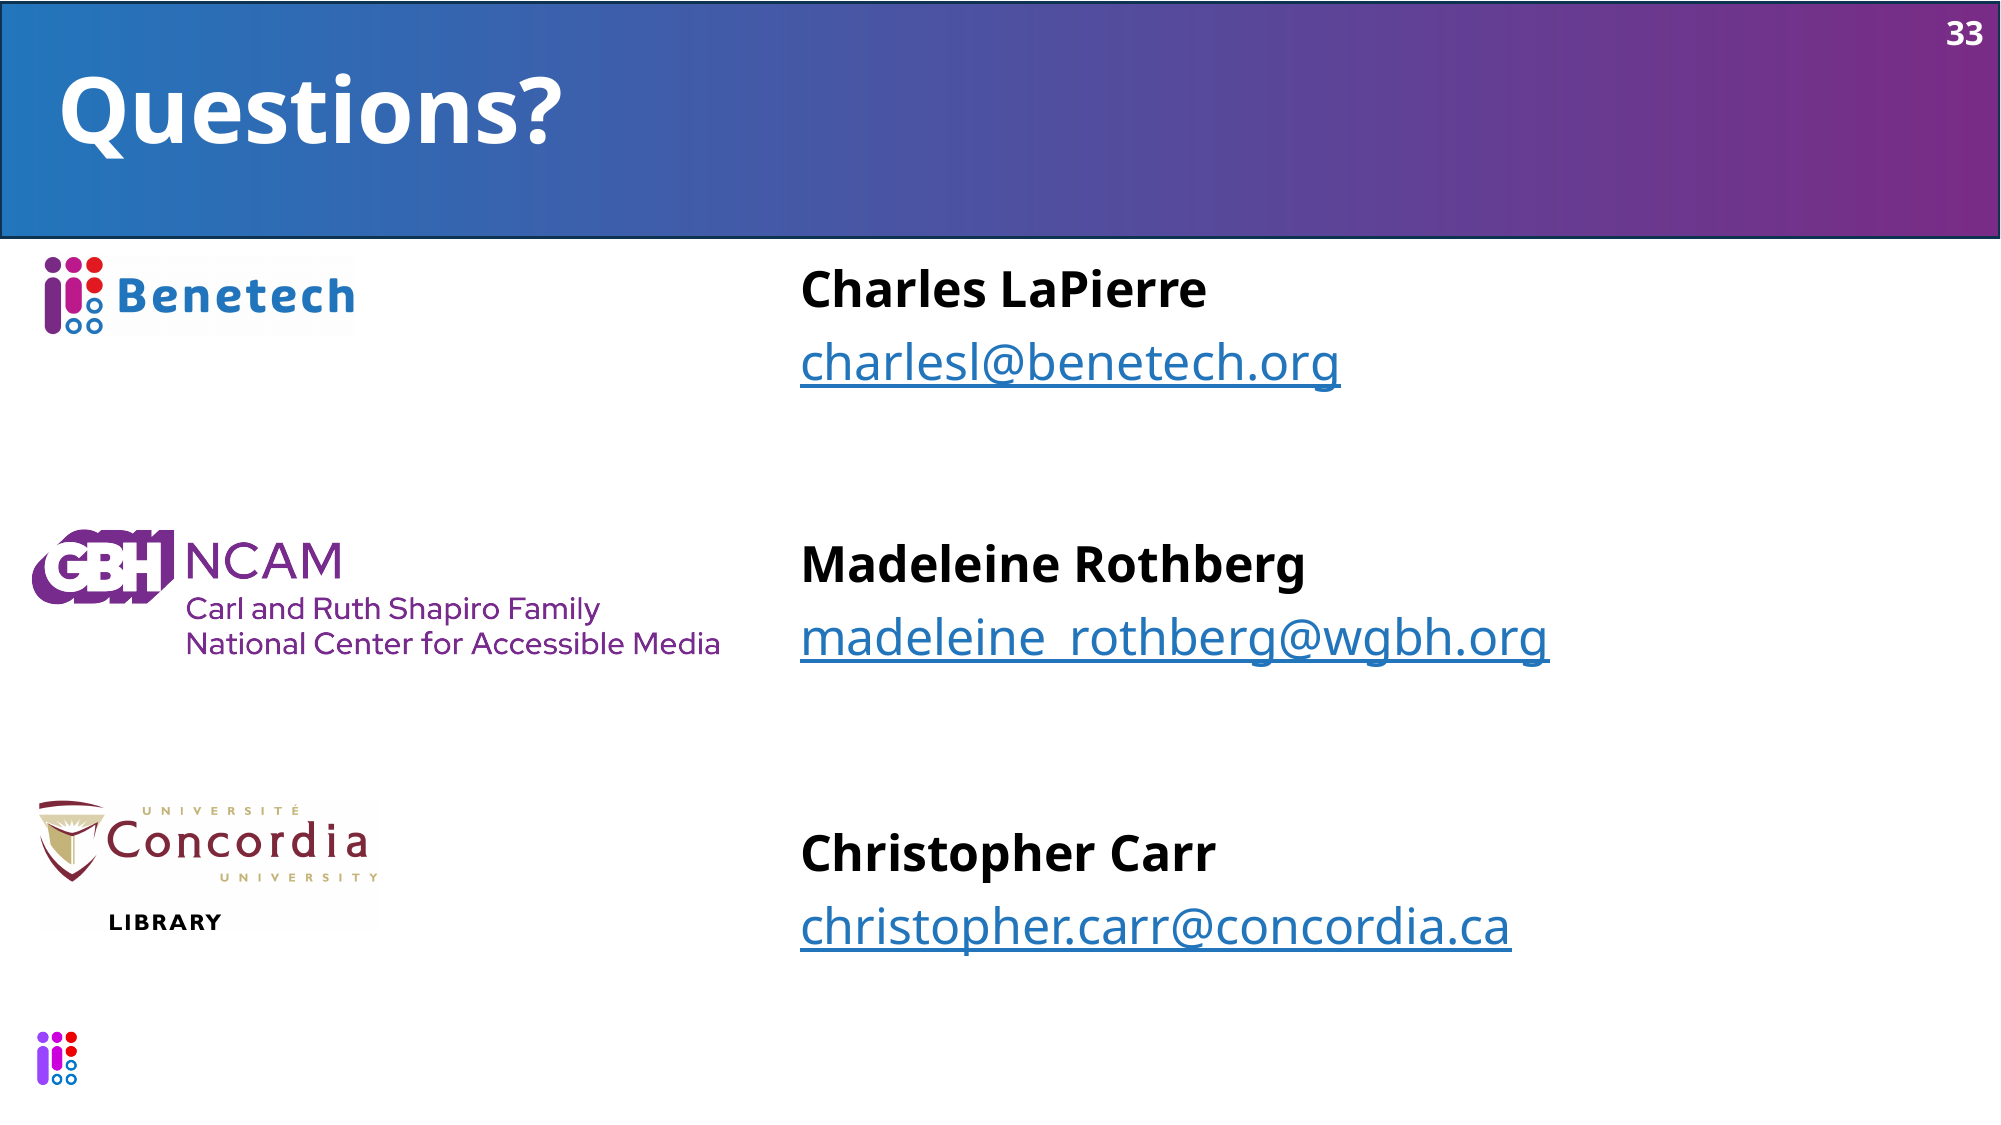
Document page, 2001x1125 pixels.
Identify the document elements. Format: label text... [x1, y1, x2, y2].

picture [36, 1030, 78, 1086]
list Charles LaPierre charlesl@benetech.org Madeleine Rothberg madeleine_rothberg@wgbh.org Christopher Carr christopher.carr@concordia.ca [800, 264, 1957, 1020]
picture [1, 490, 744, 714]
picture [39, 799, 379, 930]
picture [43, 254, 355, 337]
title Questions? [57, 35, 1820, 193]
slide_number 33 [1912, 2, 1999, 68]
